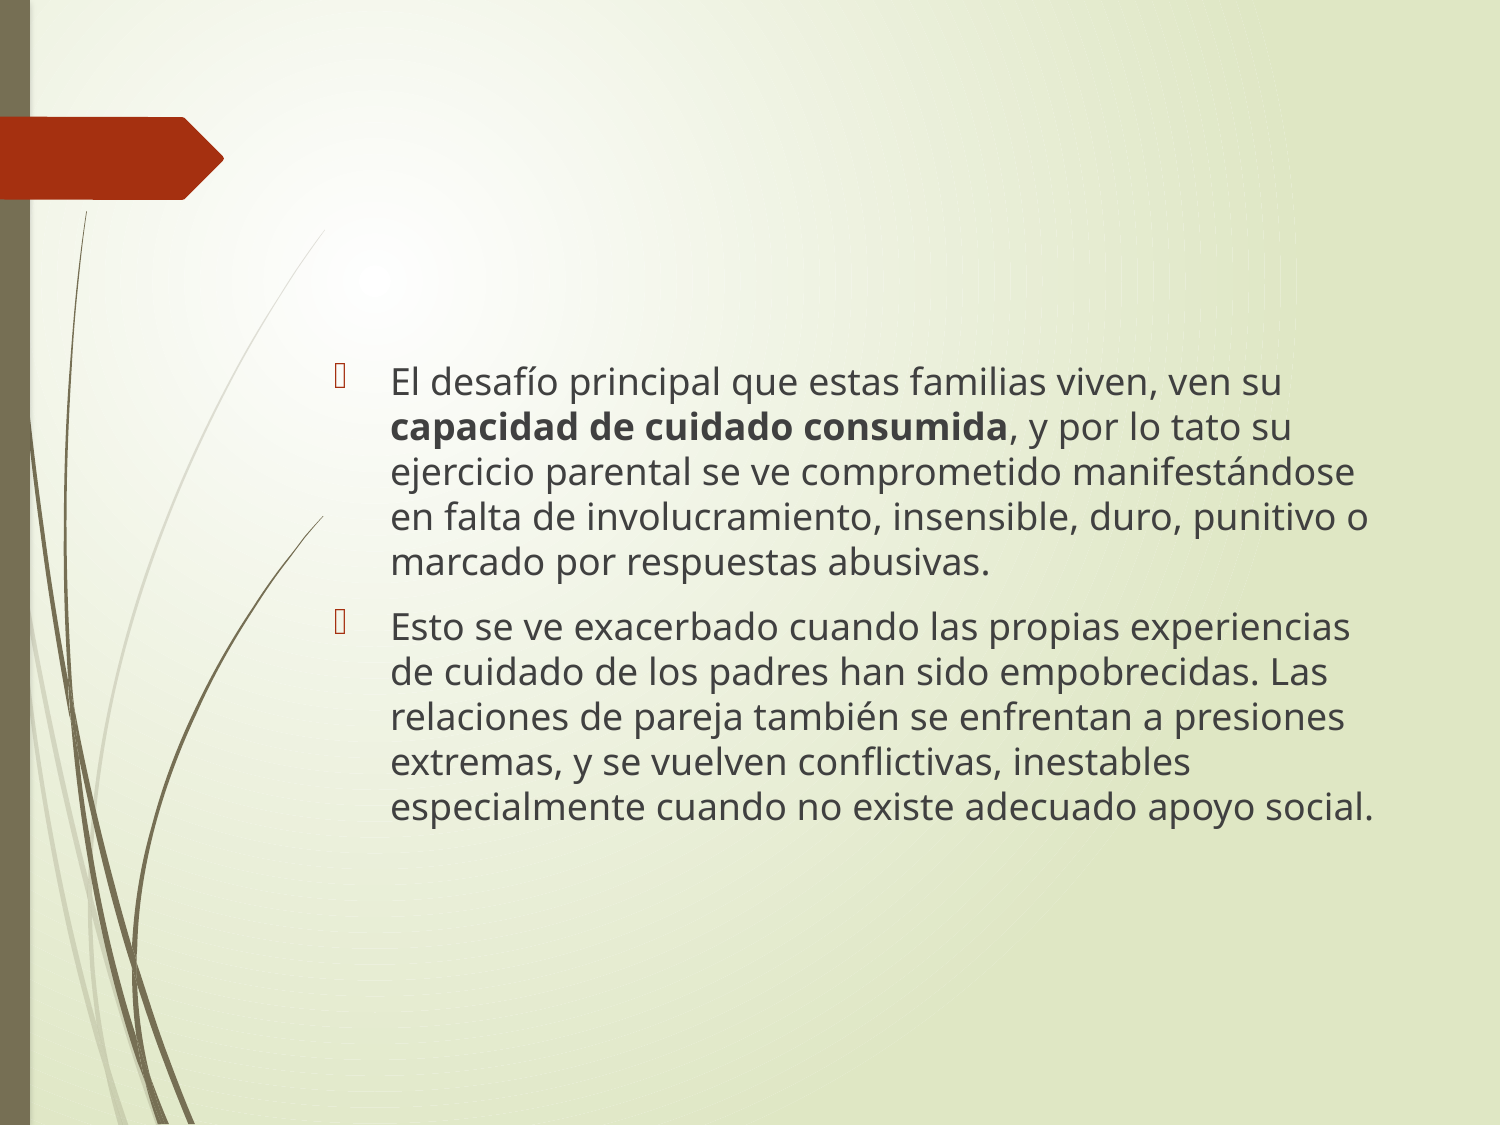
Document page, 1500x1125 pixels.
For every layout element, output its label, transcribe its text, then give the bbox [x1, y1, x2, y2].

list El desafío principal que estas familias viven, ven su capacidad de cuidado consumida, y por lo tato su ejercicio parental se ve comprometido manifestándose en falta de involucramiento, insensible, duro, punitivo o marcado por respuestas abusivas. Esto se ve exacerbado cuando las propias experiencias de cuidado de los padres han sido empobrecidas. Las relaciones de pareja también se enfrentan a presiones extremas, y se vuelven conflictivas, inestables especialmente cuando no existe adecuado apoyo social. [318, 350, 1400, 970]
